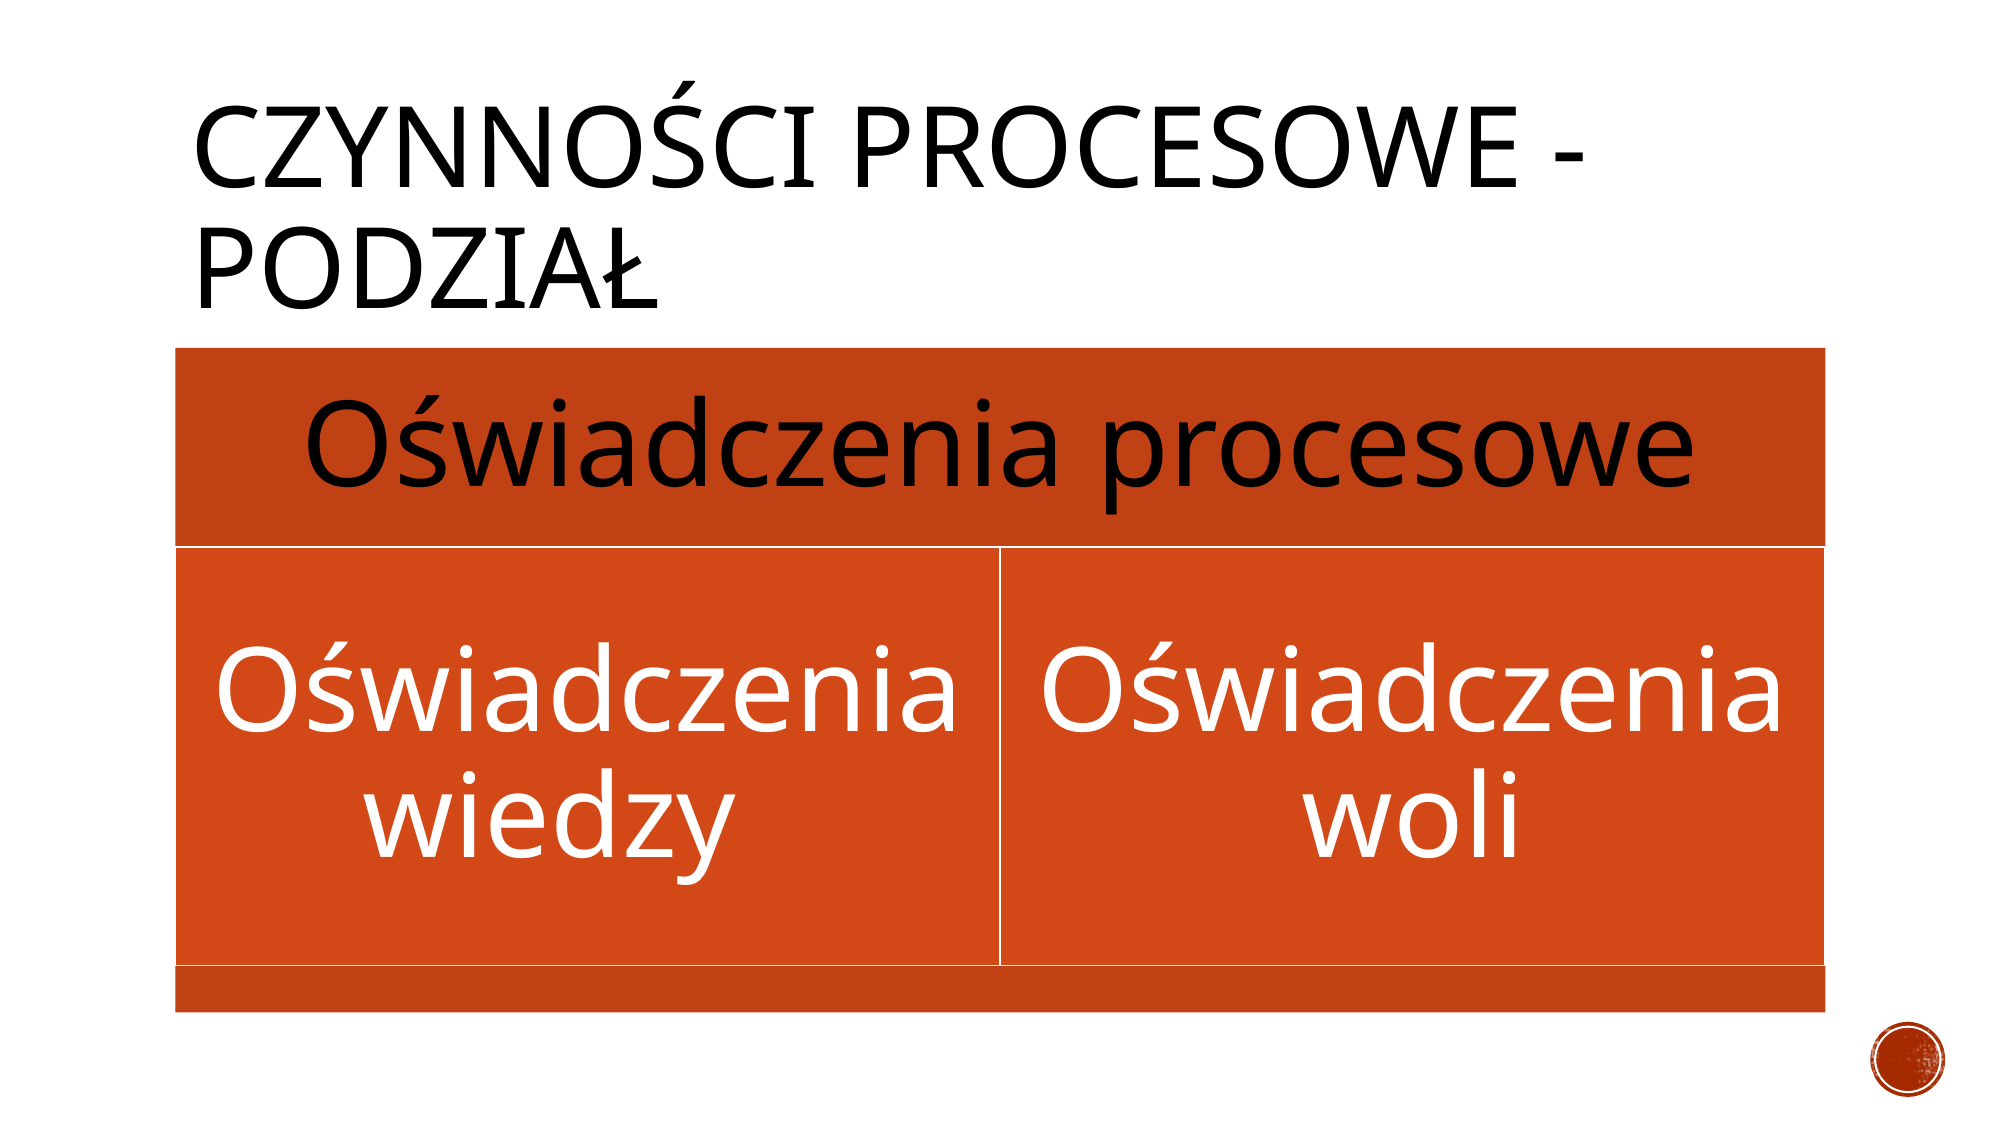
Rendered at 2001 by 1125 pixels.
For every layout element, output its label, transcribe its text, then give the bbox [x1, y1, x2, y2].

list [180, 349, 1824, 1011]
title Czynności procesowe - podział [175, 79, 1826, 344]
